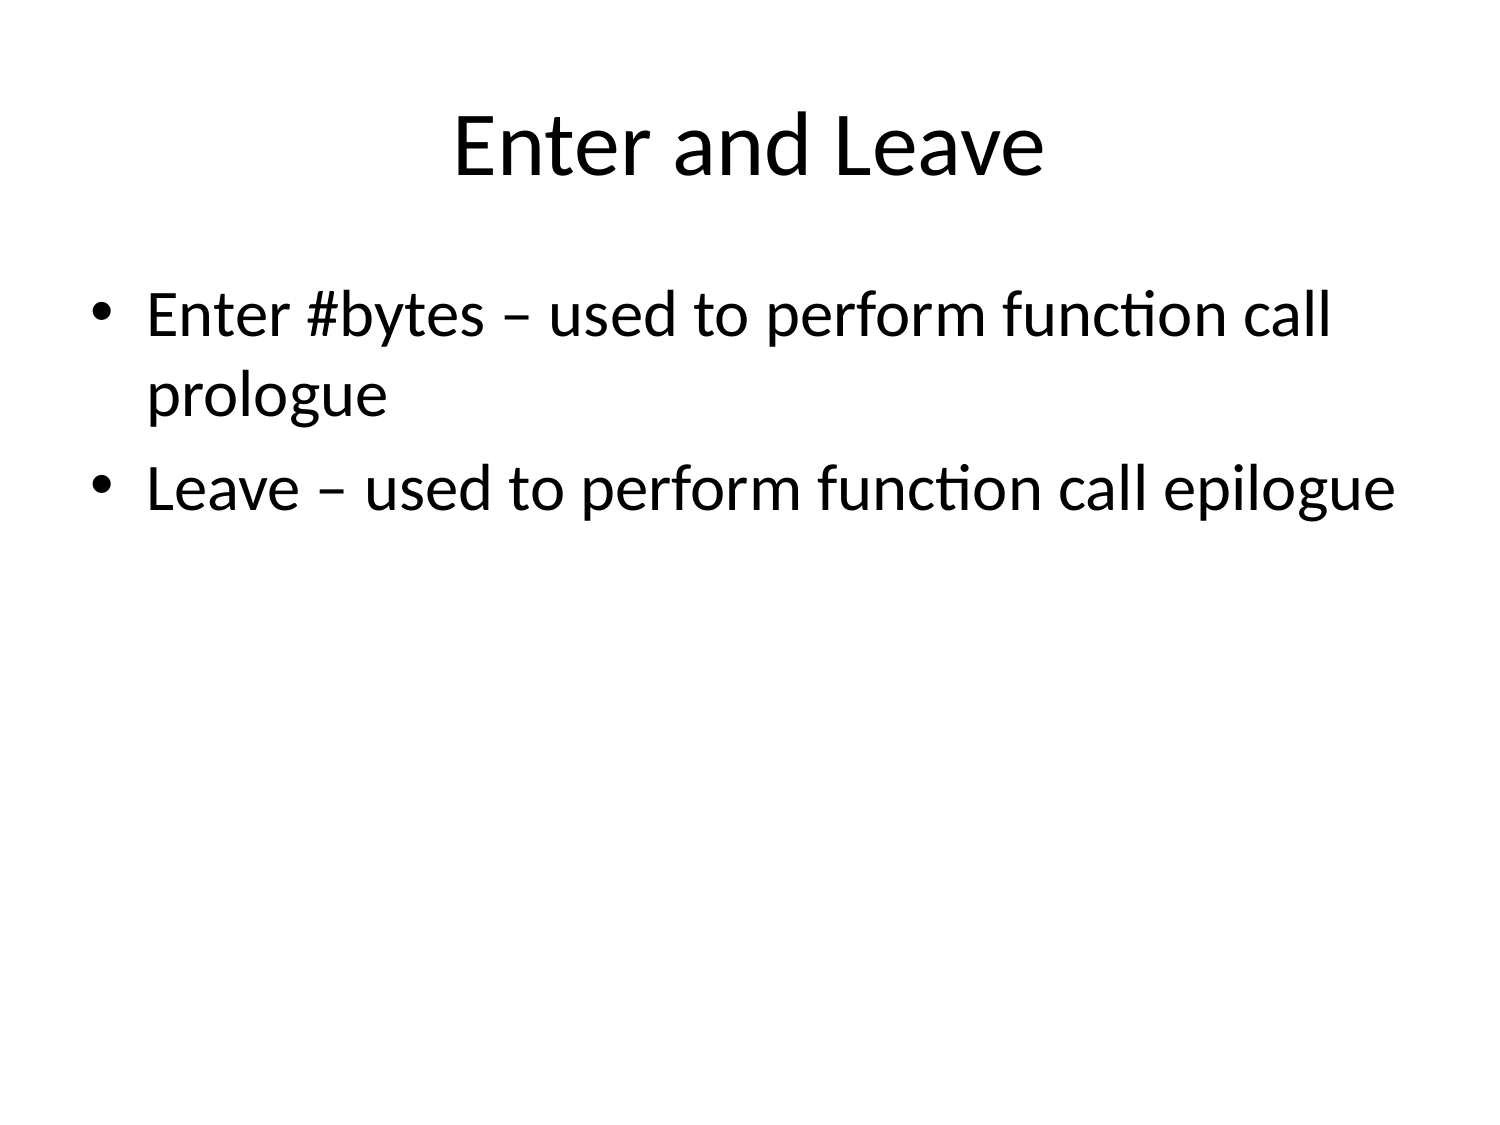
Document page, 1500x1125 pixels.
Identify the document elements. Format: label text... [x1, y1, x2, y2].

list Enter #bytes – used to perform function call prologue Leave – used to perform function call epilogue [75, 262, 1425, 1005]
title Enter and Leave [75, 45, 1425, 233]
